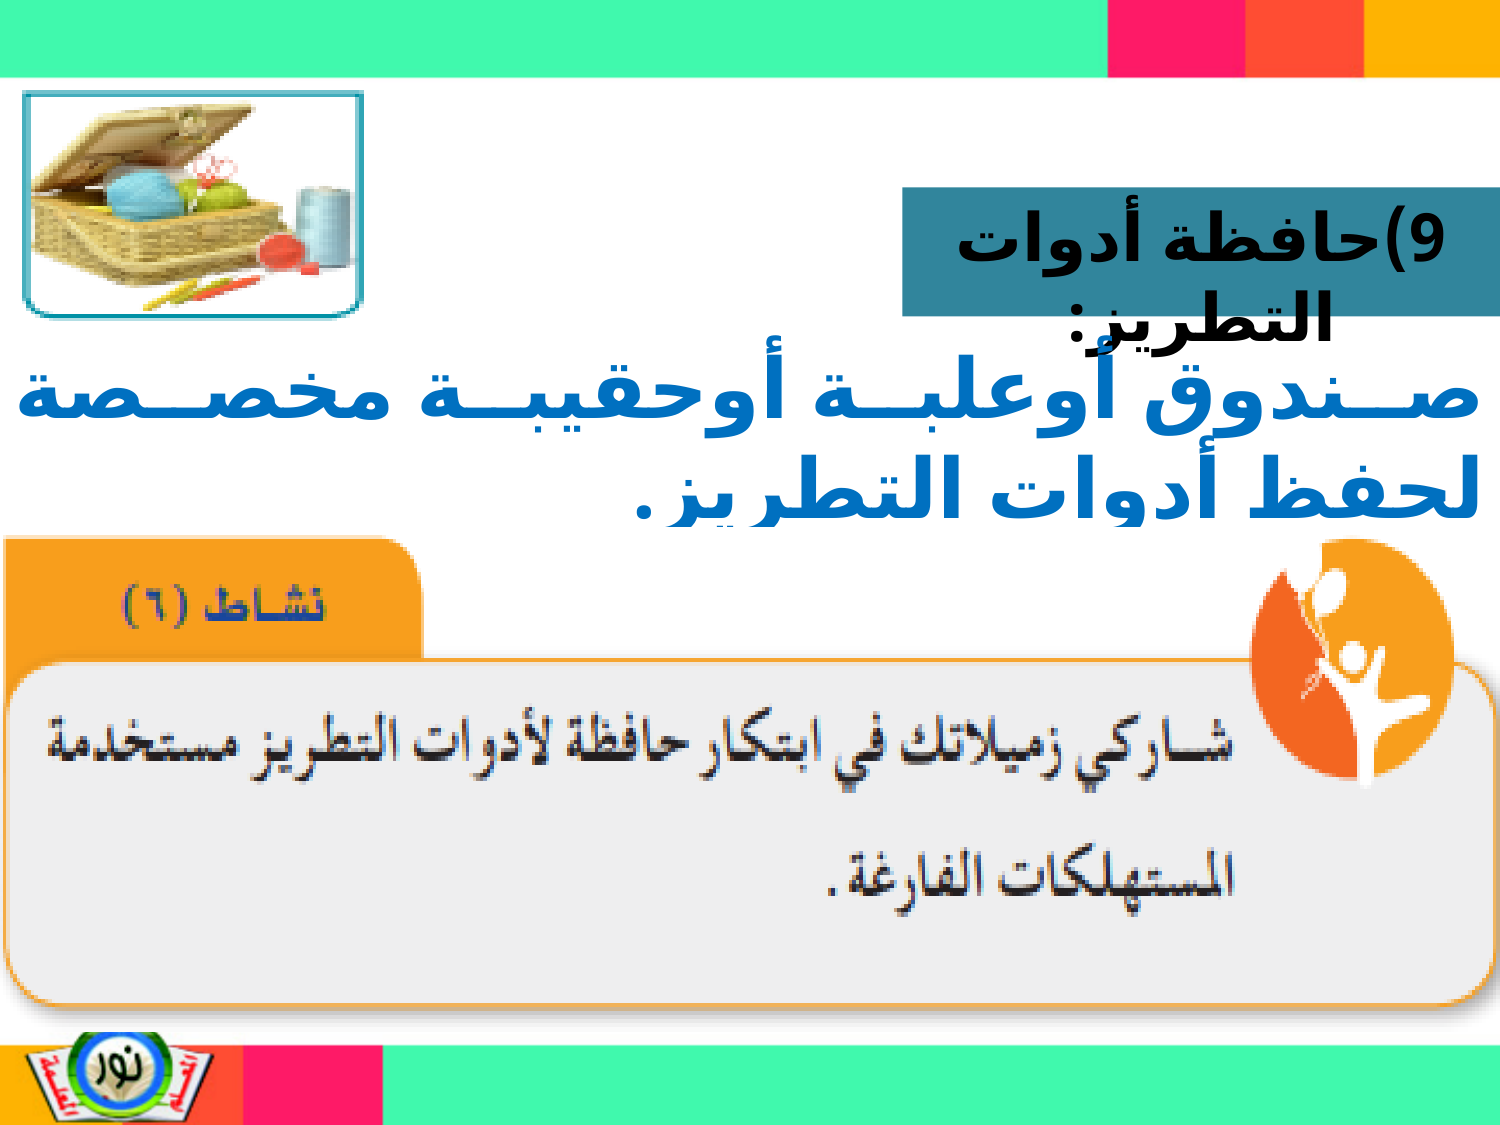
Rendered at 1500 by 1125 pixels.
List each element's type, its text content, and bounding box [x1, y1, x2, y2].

text_box صندوق أوعلبة أوحقيبة مخصصة لحفظ أدوات التطريز. [0, 328, 1500, 526]
picture [0, 0, 1500, 329]
picture [0, 527, 1500, 1125]
text_box 9)حافظة أدوات التطريز: [902, 187, 1500, 317]
